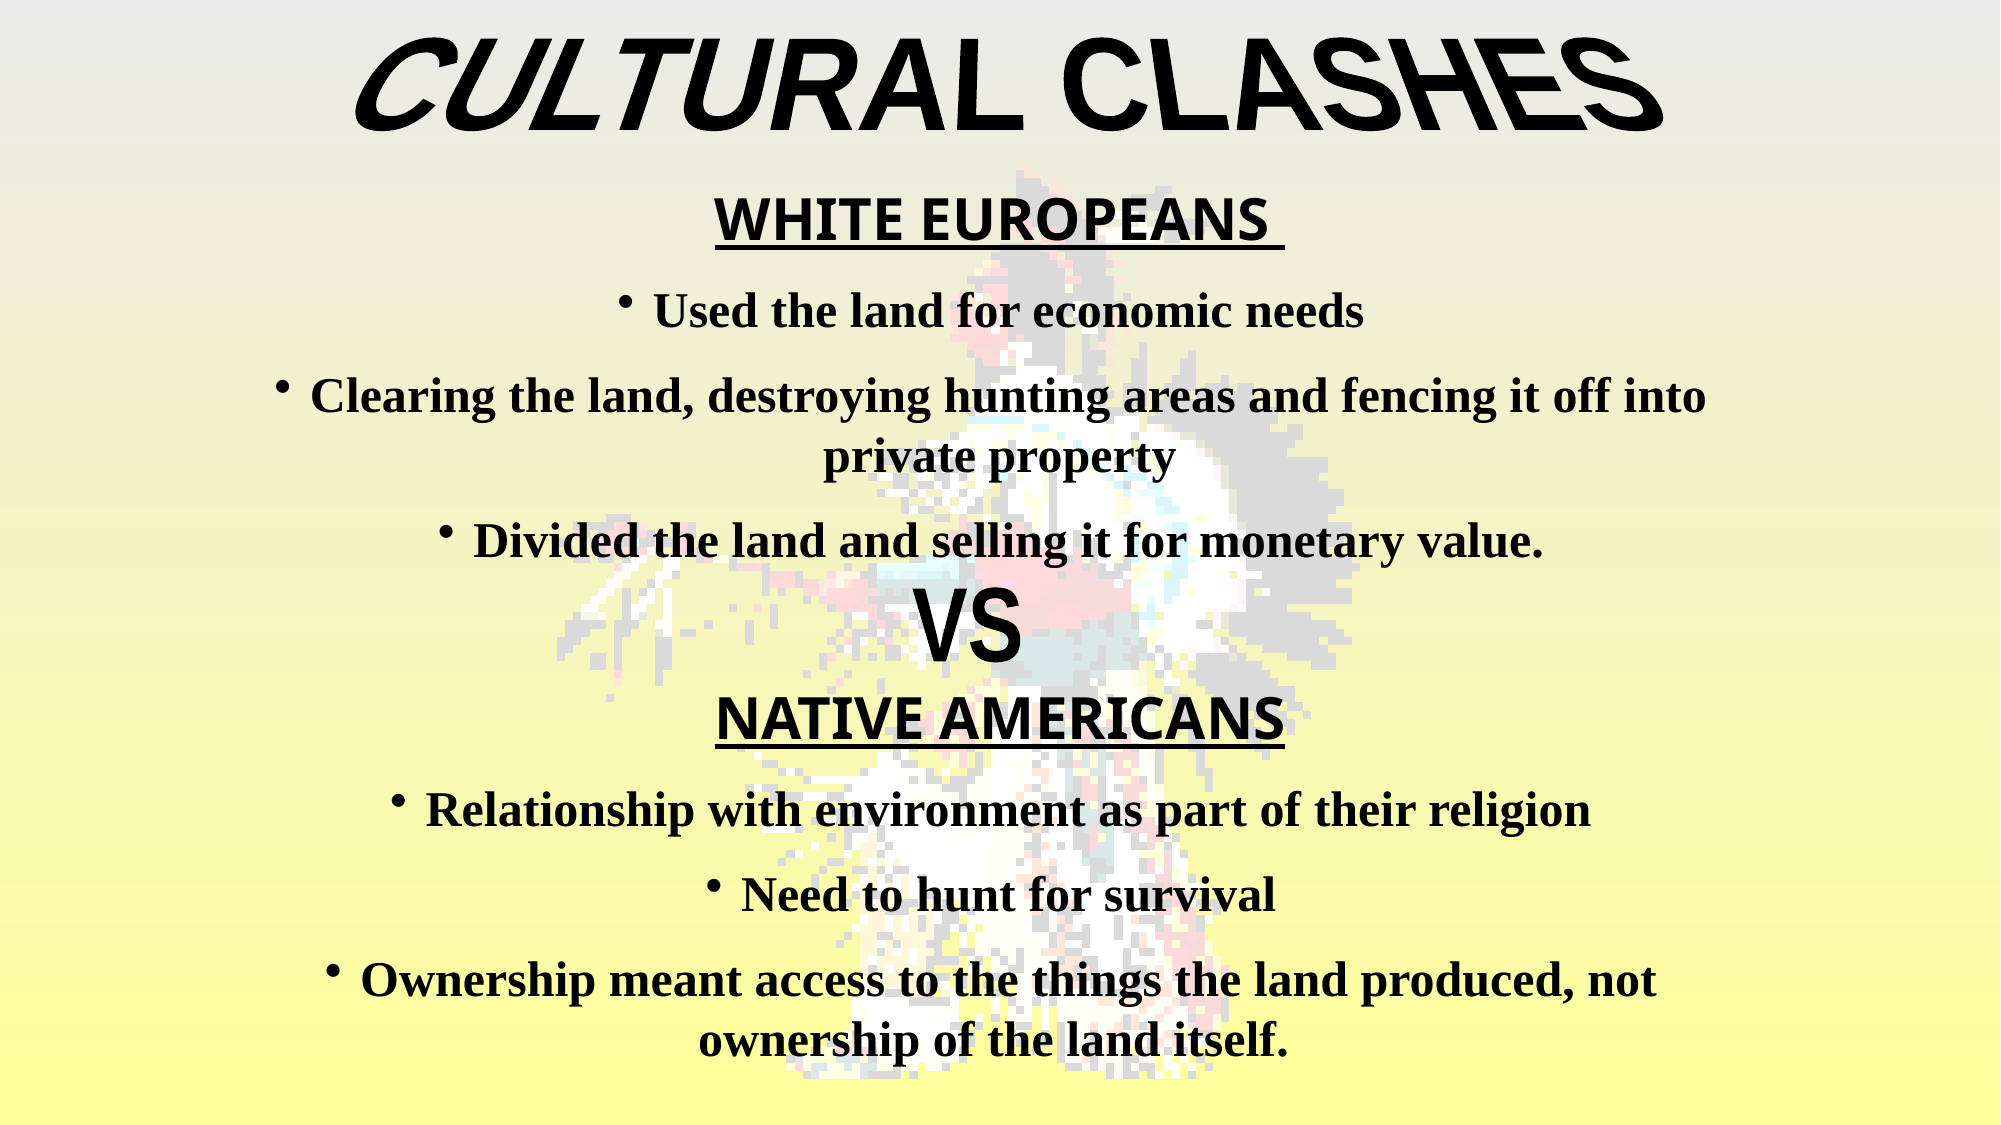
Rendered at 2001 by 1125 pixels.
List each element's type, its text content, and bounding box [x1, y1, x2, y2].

text_box WHITE EUROPEANS Used the land for economic needs Clearing the land, destroying hunting areas and fencing it off into private property Divided the land and selling it for monetary value. NATIVE AMERICANS Relationship with environment as part of their religion Need to hunt for survival Ownership meant access to the things the land produced, not ownership of the land itself. [249, 174, 549, 1074]
picture [549, 162, 1369, 1088]
text_box WHITE EUROPEANS Used the land for economic needs Clearing the land, destroying hunting areas and fencing it off into private property Divided the land and selling it for monetary value. NATIVE AMERICANS Relationship with environment as part of their religion Need to hunt for survival Ownership meant access to the things the land produced, not ownership of the land itself. [1369, 174, 1750, 1074]
